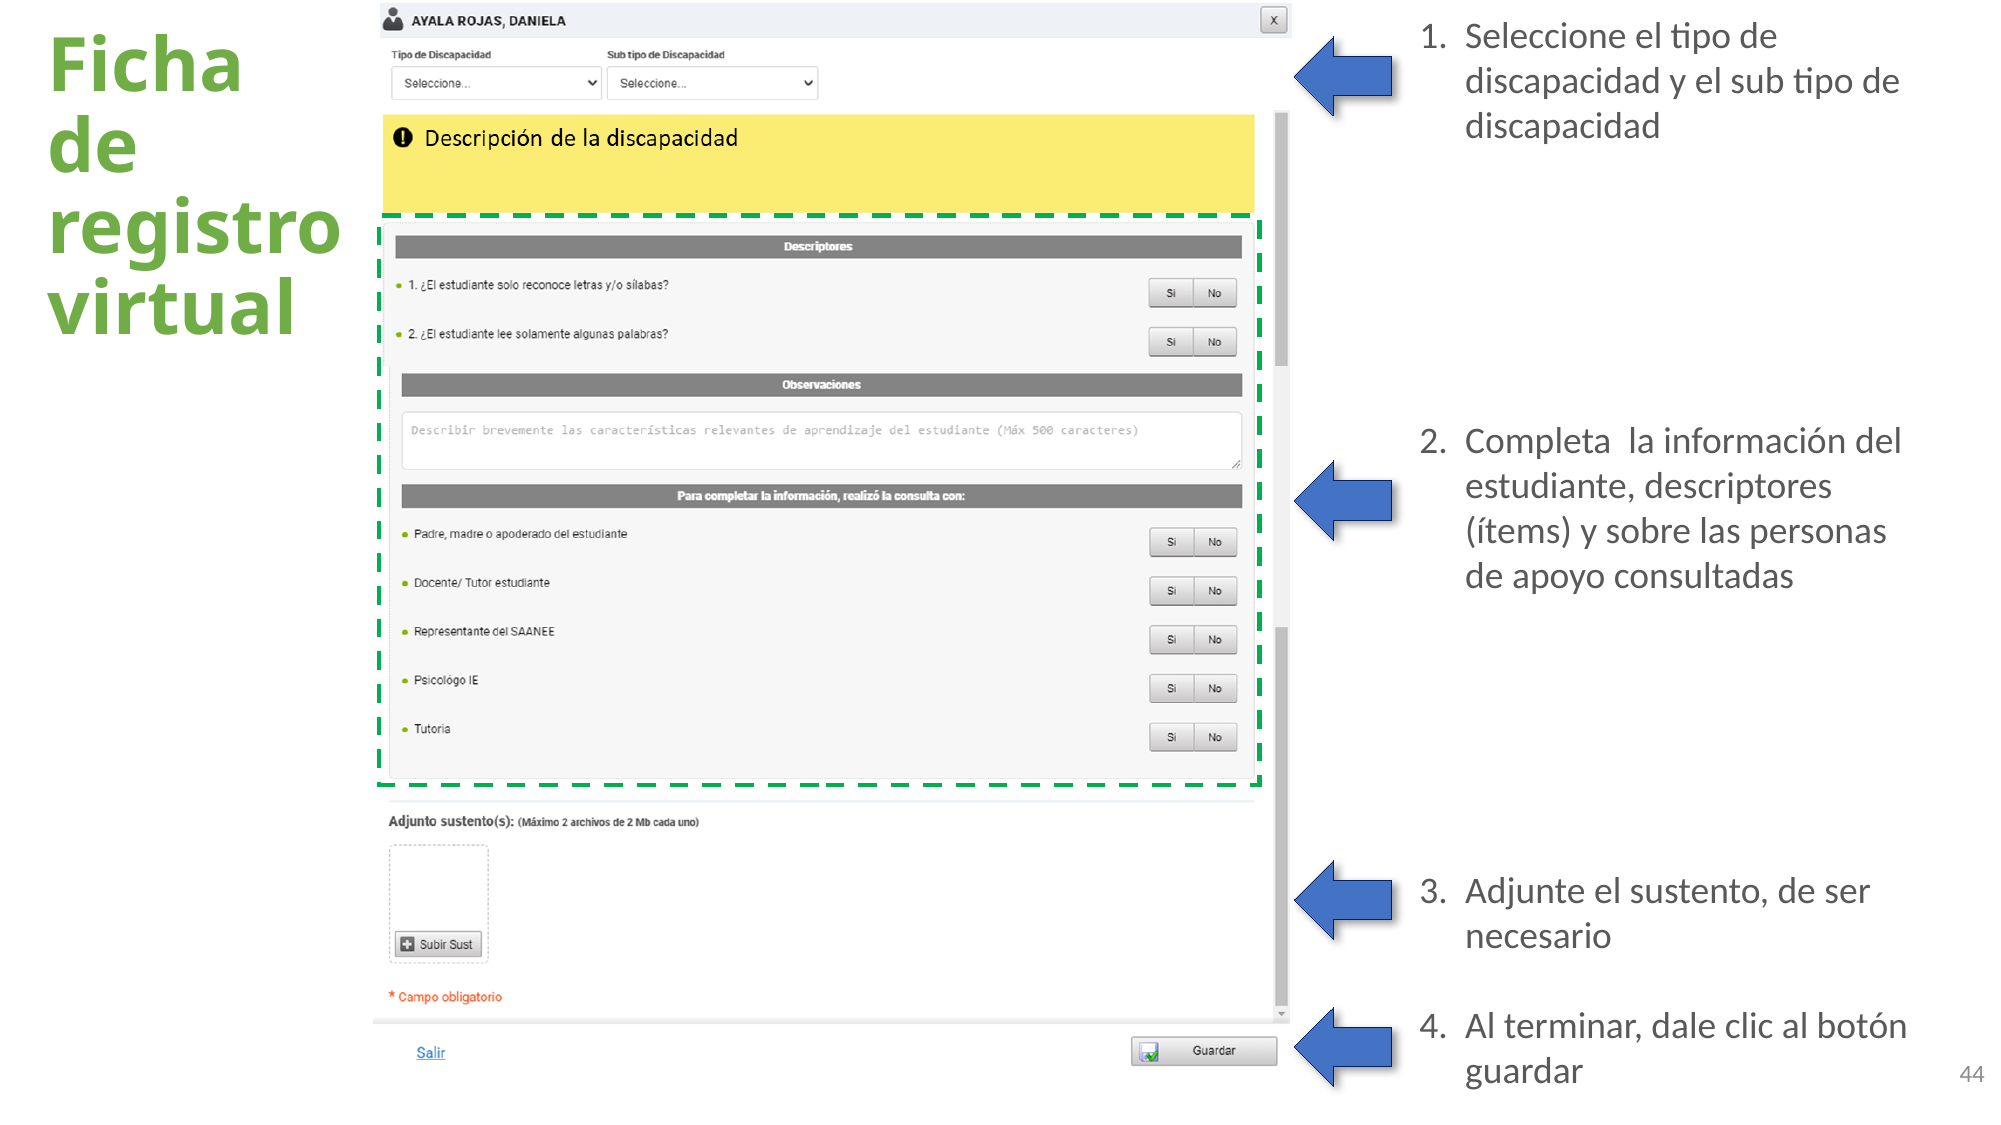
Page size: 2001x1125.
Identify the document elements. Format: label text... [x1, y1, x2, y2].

picture [367, 3, 1292, 1073]
text_box [1294, 36, 1392, 116]
text_box [1294, 860, 1392, 940]
slide_number 44 [1550, 1042, 2000, 1103]
text_box [1294, 1007, 1392, 1087]
text_box Seleccione el tipo de discapacidad y el sub tipo de discapacidad Completa la información del estudiante, descriptores (ítems) y sobre las personas de apoyo consultadas Adjunte el sustento, de ser necesario Al terminar, dale clic al botón guardar [1404, 3, 1935, 1099]
text_box [1294, 460, 1392, 541]
title Ficha de registro virtual [32, 36, 366, 341]
